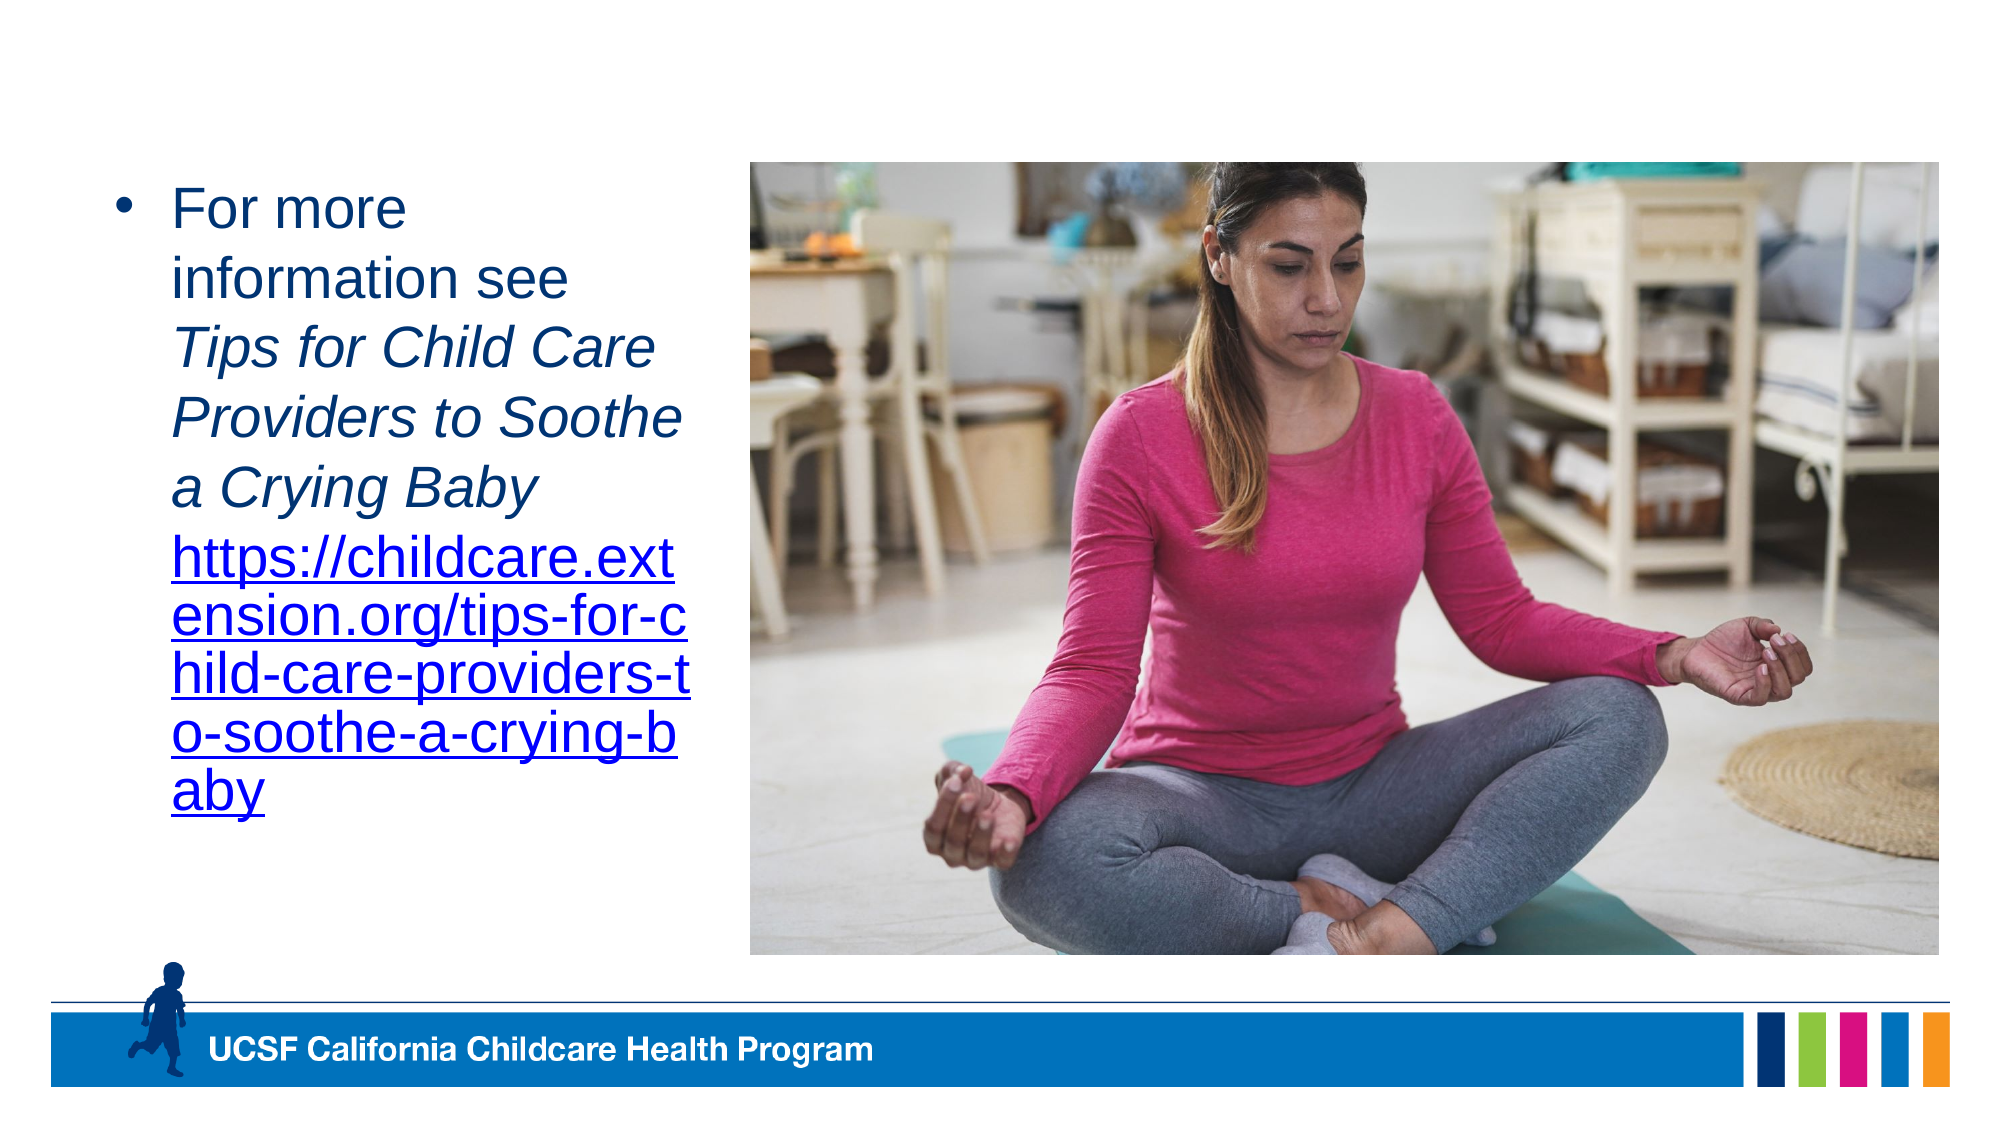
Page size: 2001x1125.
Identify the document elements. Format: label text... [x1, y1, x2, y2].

picture [749, 162, 1939, 956]
picture [51, 962, 1950, 1087]
list For more information see Tips for Child Care Providers to Soothe a Crying Baby https://childcare.extension.org/tips-for-child-care-providers-to-soothe-a-crying-baby [99, 162, 710, 975]
